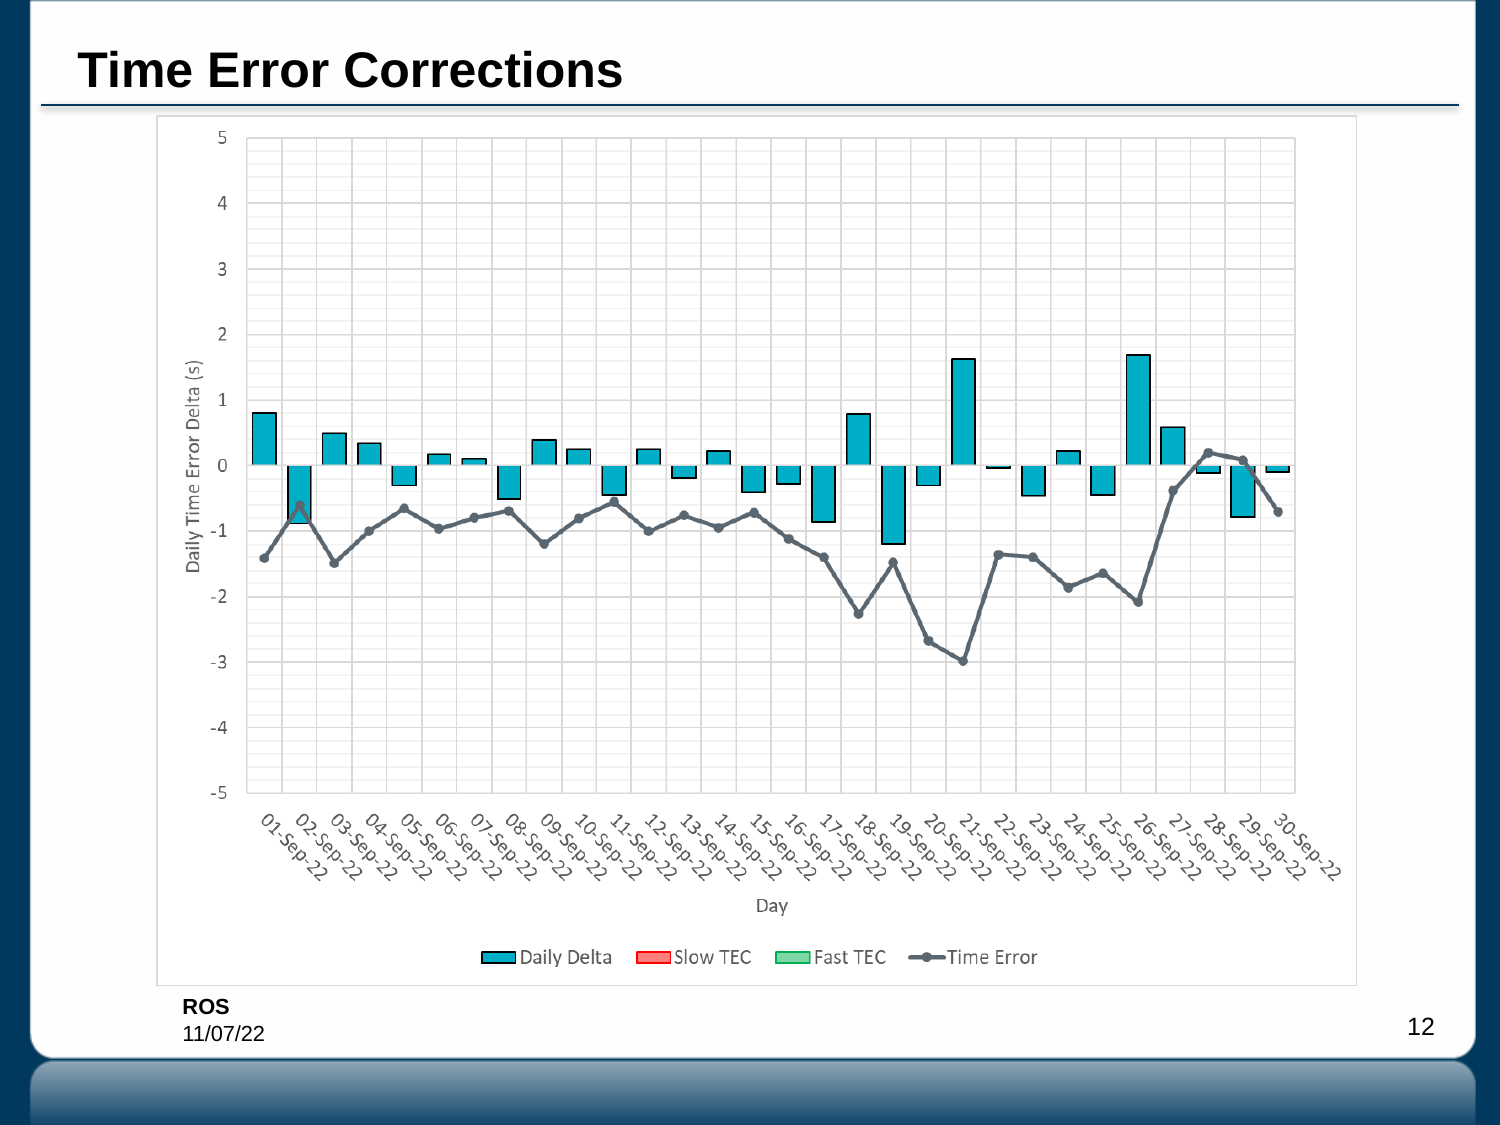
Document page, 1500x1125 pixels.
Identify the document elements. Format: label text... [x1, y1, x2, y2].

picture [0, 0, 1500, 1125]
title Time Error Corrections [62, 29, 1450, 106]
